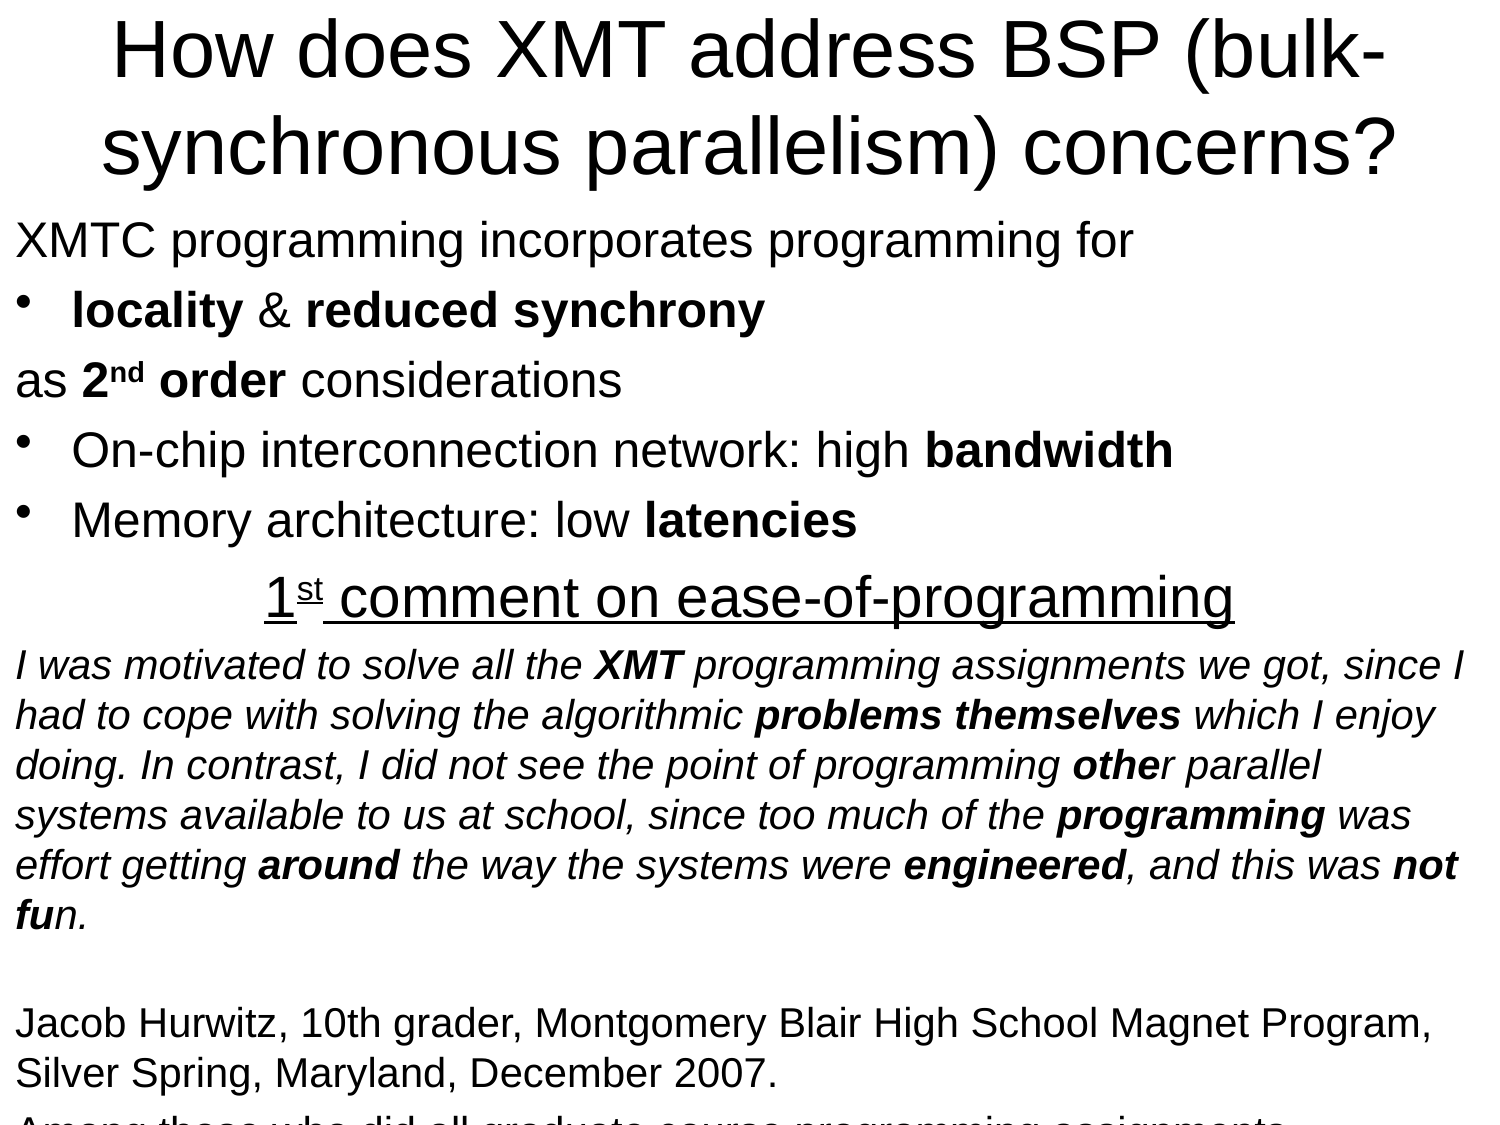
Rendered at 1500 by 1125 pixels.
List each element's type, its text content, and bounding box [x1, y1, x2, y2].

list XMTC programming incorporates programming for locality & reduced synchrony as 2nd order considerations On-chip interconnection network: high bandwidth Memory architecture: low latencies 1st comment on ease-of-programming I was motivated to solve all the XMT programming assignments we got, since I had to cope with solving the algorithmic problems themselves which I enjoy doing. In contrast, I did not see the point of programming other parallel systems available to us at school, since too much of the programming was effort getting around the way the systems were engineered, and this was not fun. Jacob Hurwitz, 10th grader, Montgomery Blair High School Magnet Program, Silver Spring, Maryland, December 2007. Among those who did all graduate course programming assignments. [0, 199, 1500, 1006]
title How does XMT address BSP (bulk-synchronous parallelism) concerns? [0, 0, 1500, 188]
